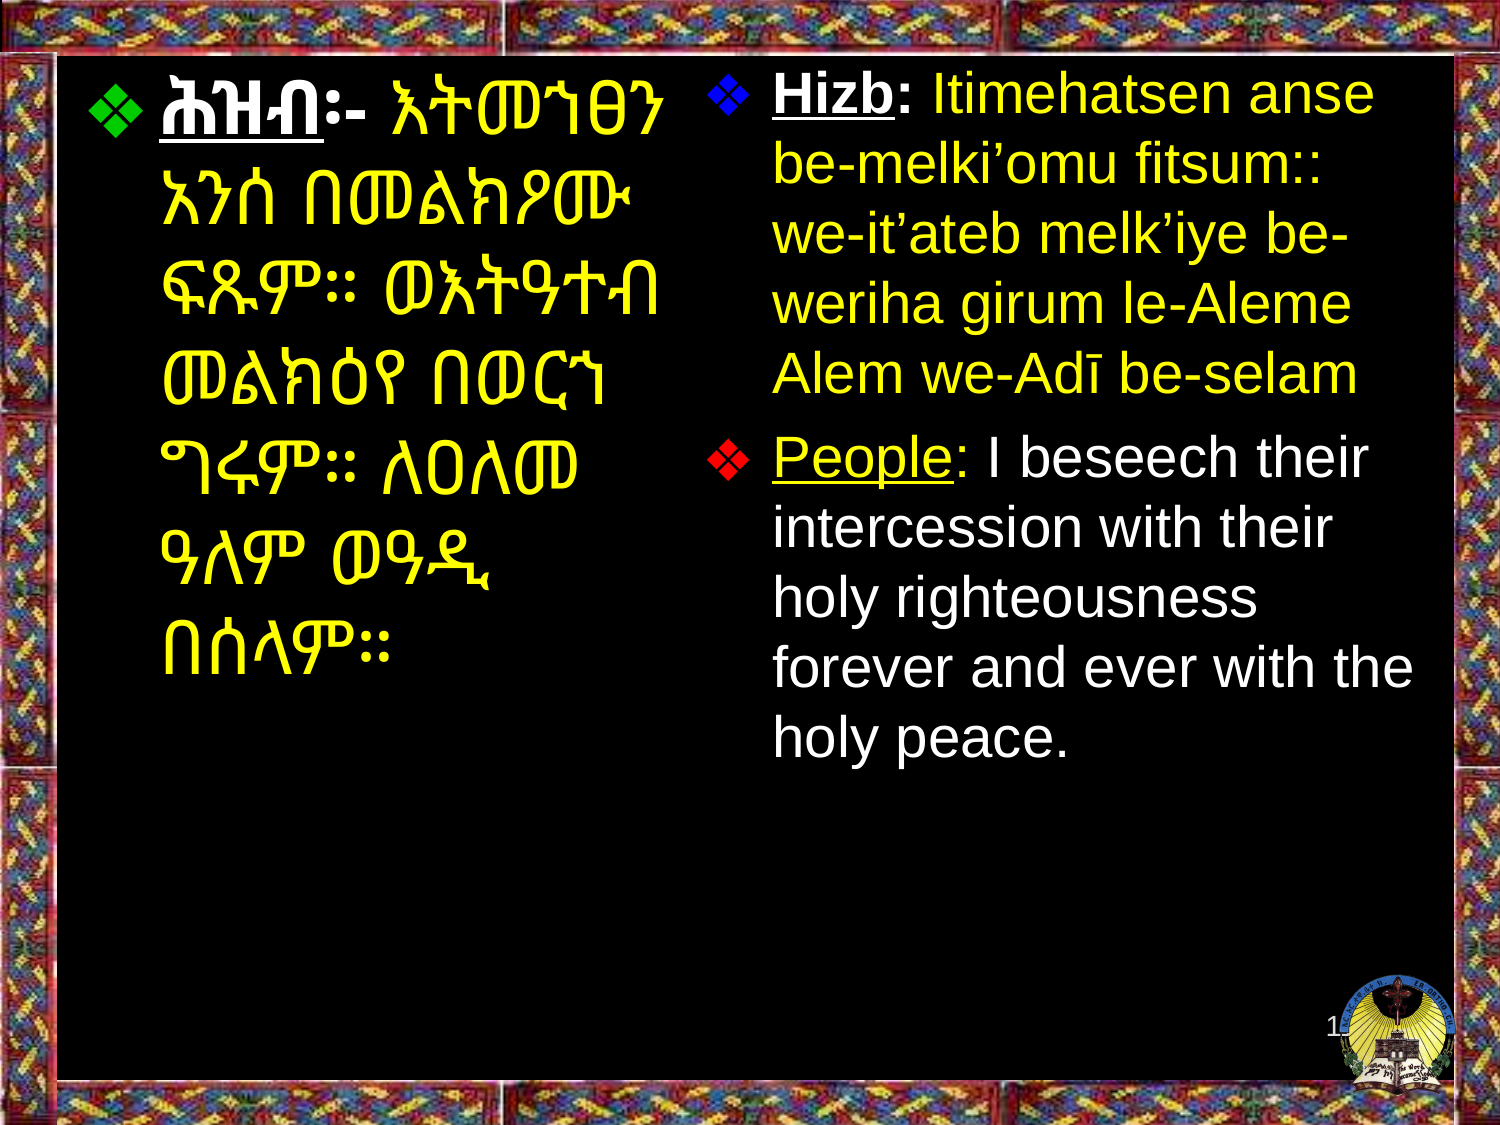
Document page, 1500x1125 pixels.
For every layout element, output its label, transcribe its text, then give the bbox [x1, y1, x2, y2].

list ሕዝብ፡- እትመኀፀን አንሰ በመልክዖሙ ፍጹም። ወእትዓተብ መልክዕየ በወርኀ ግሩም። ለዐለመ ዓለም ወዓዲ በሰላም። [67, 44, 681, 1059]
picture [0, 0, 1500, 1125]
text_box Hizb: Itimehatsen anse be-melki’omu fitsum:: we-it’ateb melk’iye be-weriha girum le-Aleme Alem we-Adī be-selam People: I beseech their intercession with their holy righteousness forever and ever with the holy peace. [681, 40, 1435, 1063]
